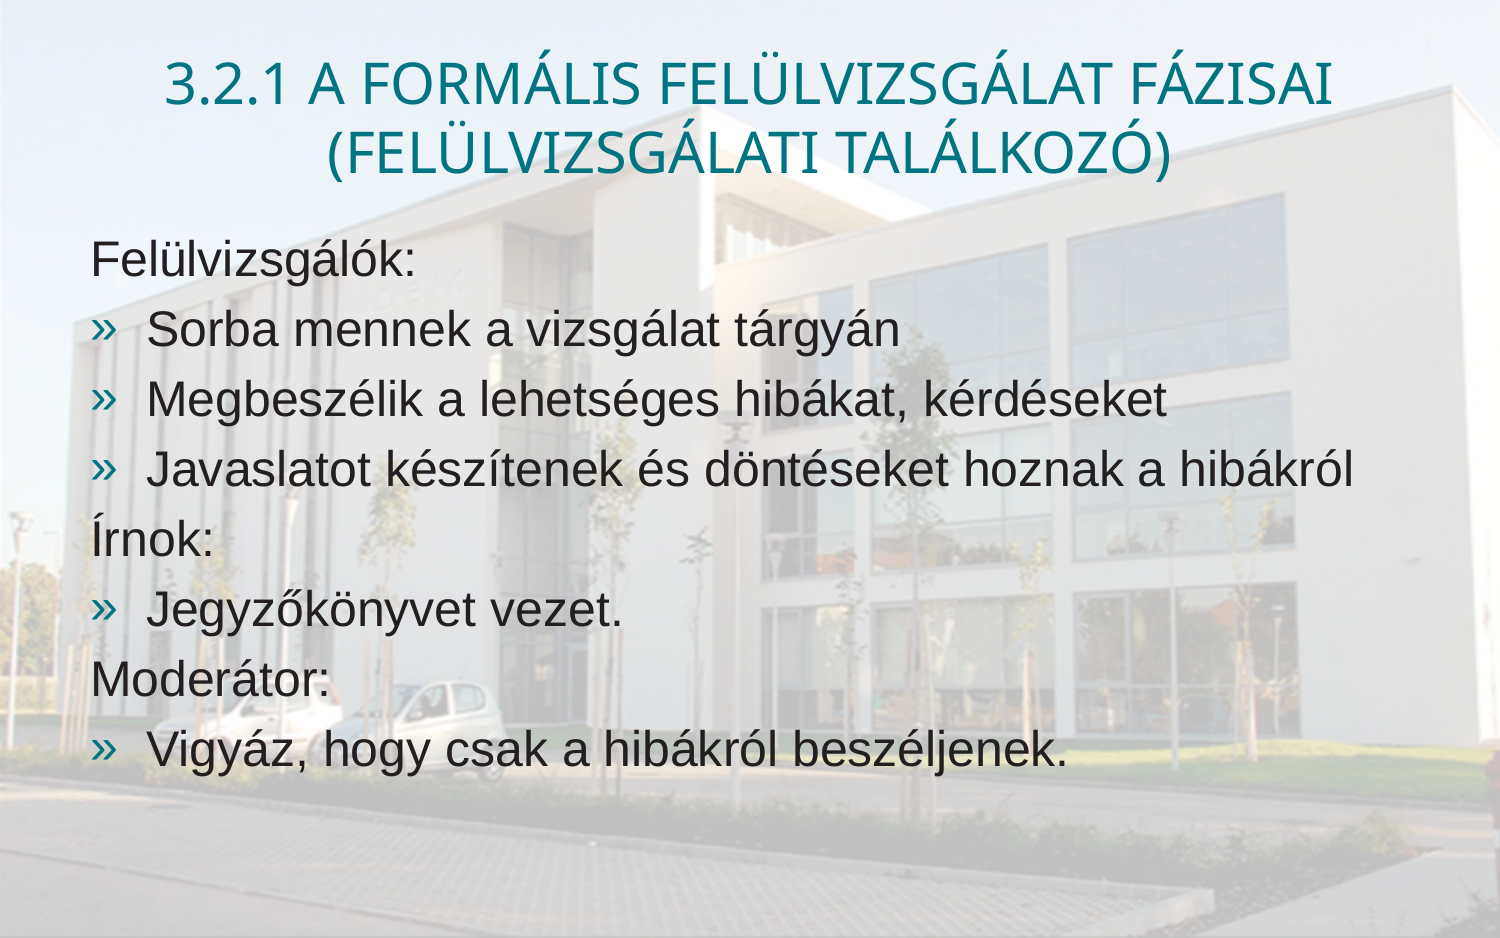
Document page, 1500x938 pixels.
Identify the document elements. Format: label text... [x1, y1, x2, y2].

picture [0, 0, 1500, 938]
list Felülvizsgálók: Sorba mennek a vizsgálat tárgyán Megbeszélik a lehetséges hibákat, kérdéseket Javaslatot készítenek és döntéseket hoznak a hibákról Írnok: Jegyzőkönyvet vezet. Moderátor: Vigyáz, hogy csak a hibákról beszéljenek. [75, 218, 1425, 838]
title 3.2.1 A formális felülvizsgálat fázisai (Felülvizsgálati találkozó) [75, 37, 1425, 194]
